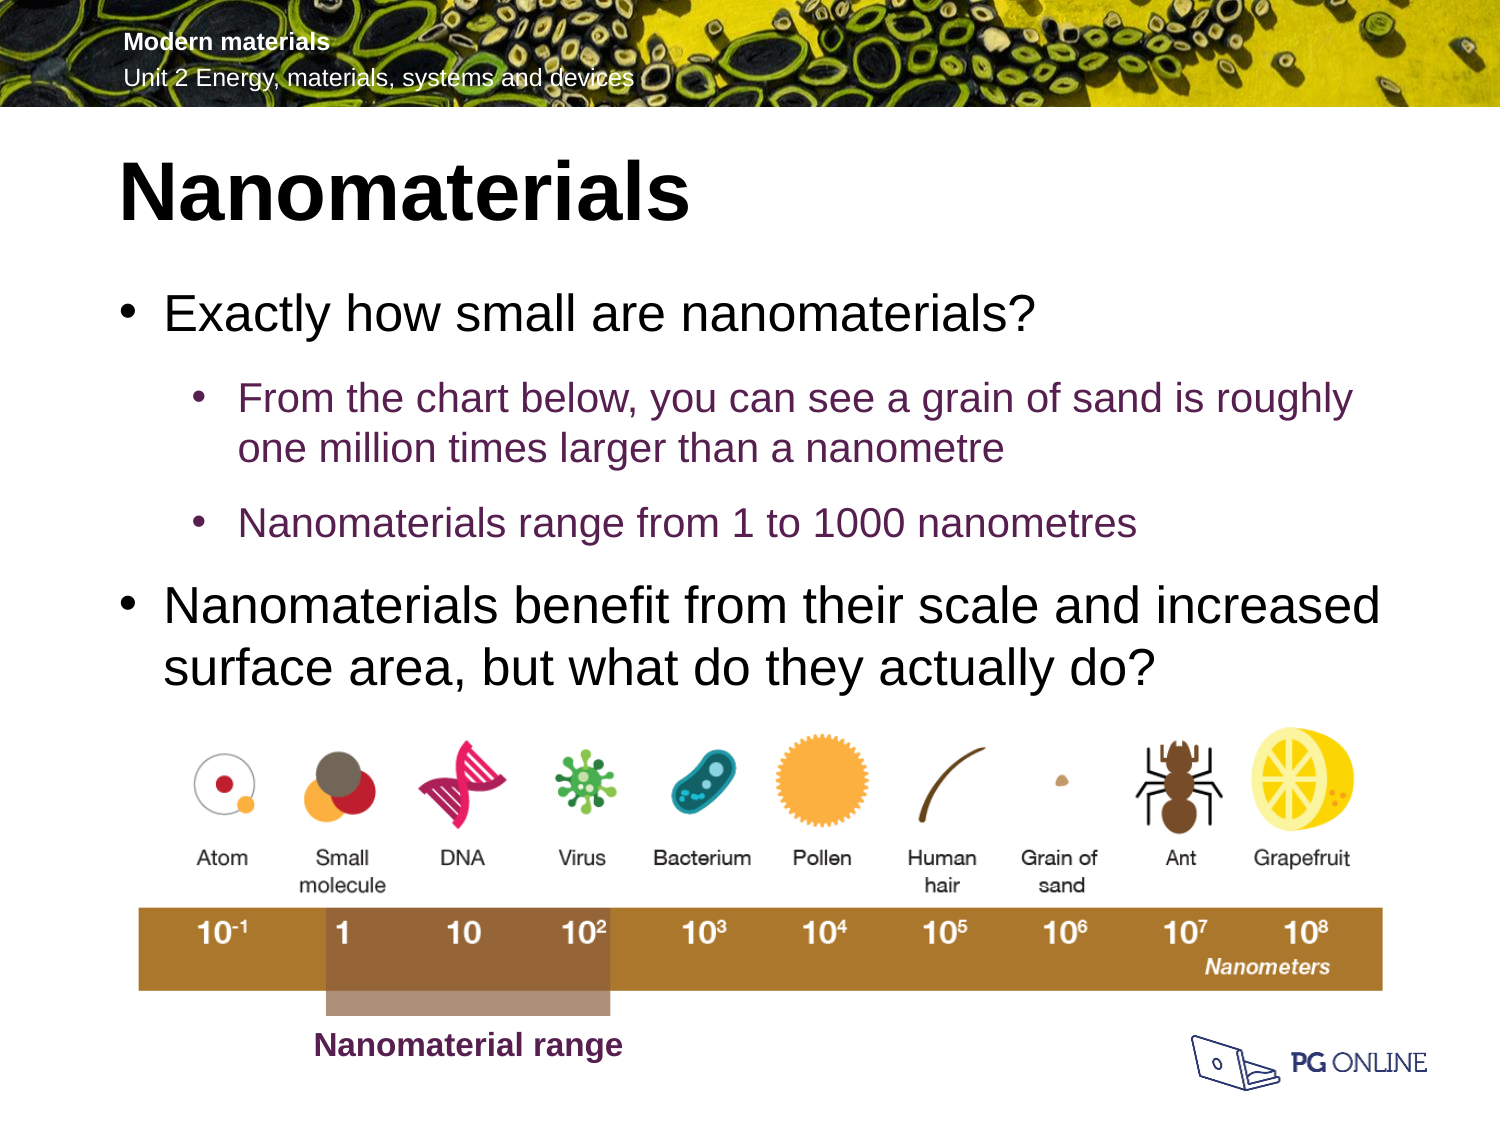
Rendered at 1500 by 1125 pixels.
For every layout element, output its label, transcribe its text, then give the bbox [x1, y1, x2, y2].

picture [0, 0, 1500, 107]
list Exactly how small are nanomaterials? From the chart below, you can see a grain of sand is roughly one million times larger than a nanometre Nanomaterials range from 1 to 1000 nanometres Nanomaterials benefit from their scale and increased surface area, but what do they actually do? [118, 279, 1398, 724]
list Nanomaterials [118, 148, 1401, 259]
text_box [106, 724, 1411, 1071]
picture [1191, 1035, 1427, 1091]
